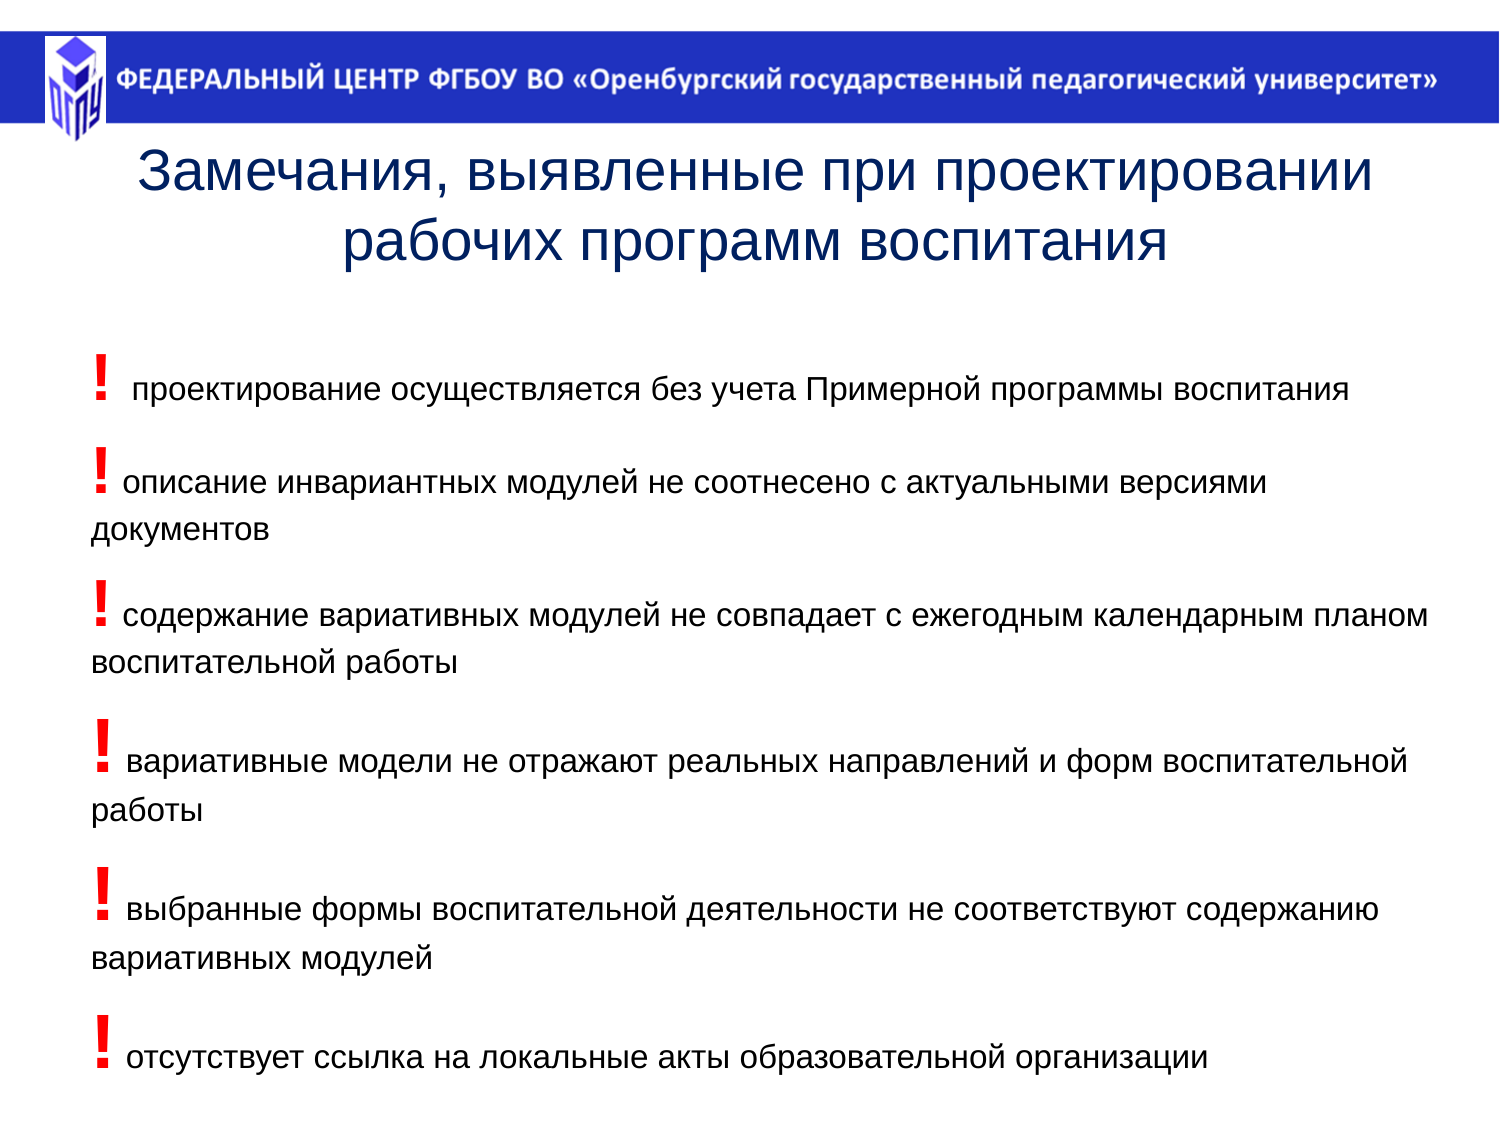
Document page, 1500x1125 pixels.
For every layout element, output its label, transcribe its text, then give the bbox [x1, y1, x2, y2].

title Замечания, выявленные при проектировании рабочих программ воспитания [88, 137, 1424, 291]
list ! проектирование осуществляется без учета Примерной программы воспитания ! описание инвариантных модулей не соотнесено с актуальными версиями документов ! содержание вариативных модулей не совпадает с ежегодным календарным планом воспитательной работы ! вариативные модели не отражают реальных направлений и форм воспитательной работы ! выбранные формы воспитательной деятельности не соответствуют содержанию вариативных модулей ! отсутствует ссылка на локальные акты образовательной организации [75, 326, 1459, 1106]
picture [0, 30, 1500, 142]
